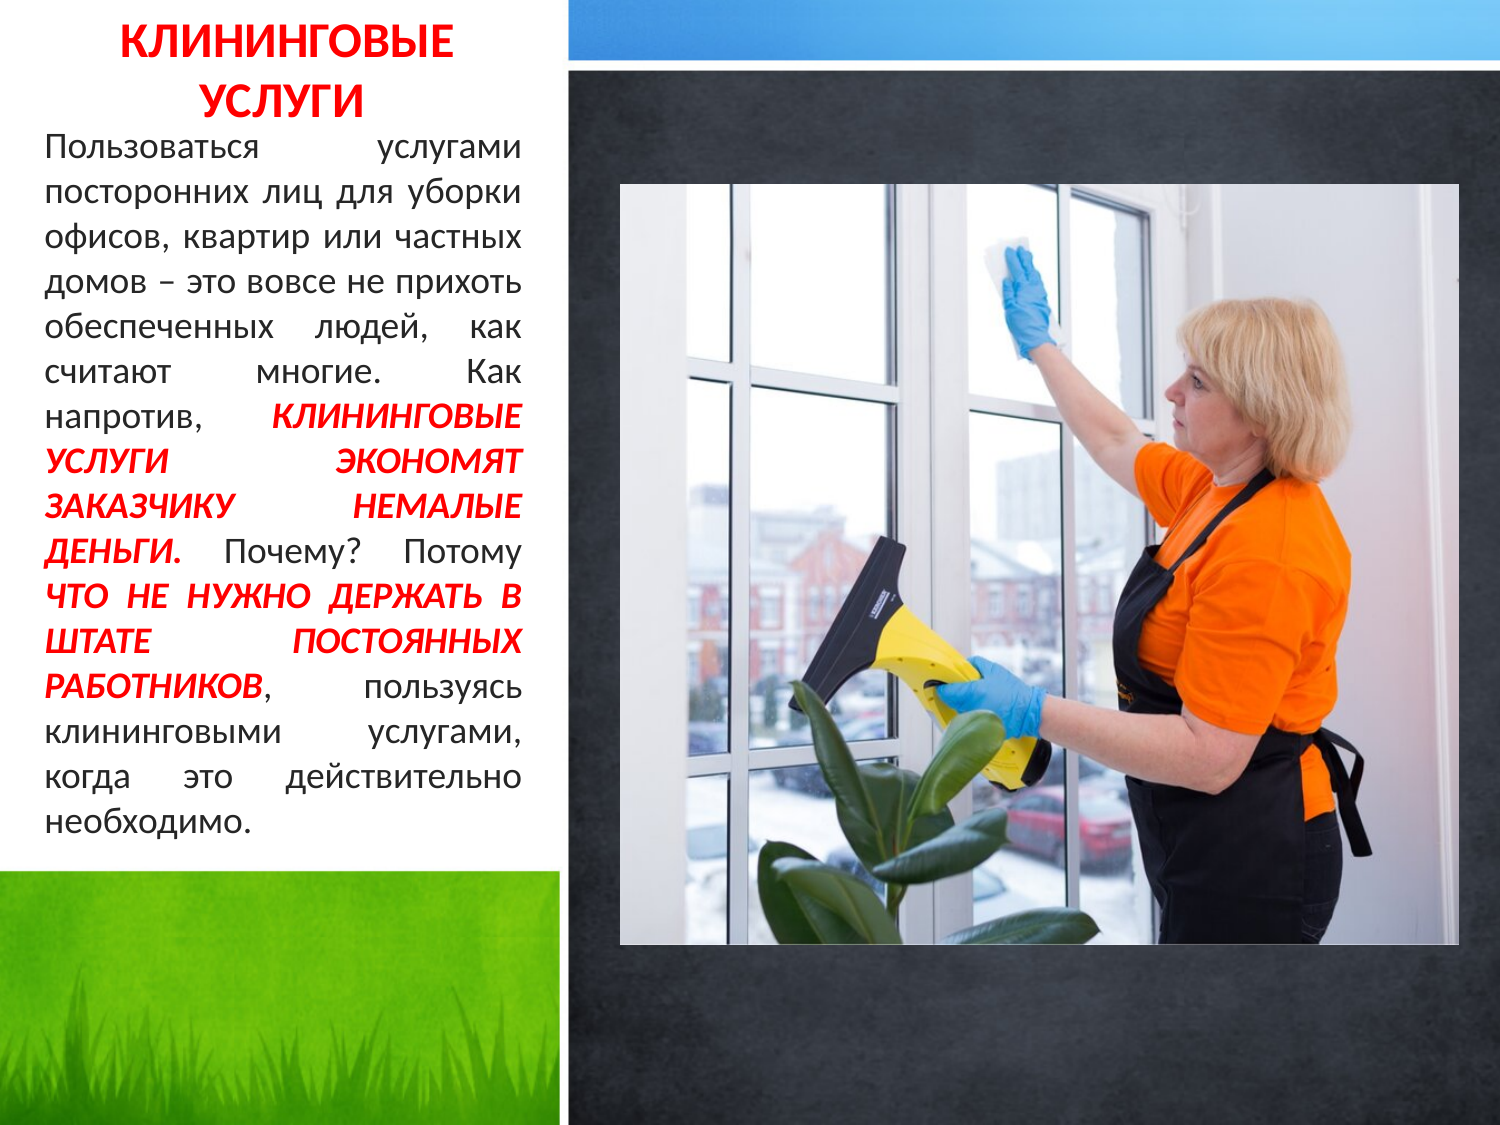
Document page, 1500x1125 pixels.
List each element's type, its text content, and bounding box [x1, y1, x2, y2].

picture [0, 0, 1500, 1125]
list Пользоваться услугами посторонних лиц для уборки офисов, квартир или частных домов – это вовсе не прихоть обеспеченных людей, как считают многие. Как напротив, клининговые услуги экономят заказчику немалые деньги. Почему? Потому что не нужно держать в штате постоянных работников, пользуясь клининговыми услугами, когда это действительно необходимо. [29, 113, 538, 918]
title Клининговые услуги [40, 0, 535, 113]
